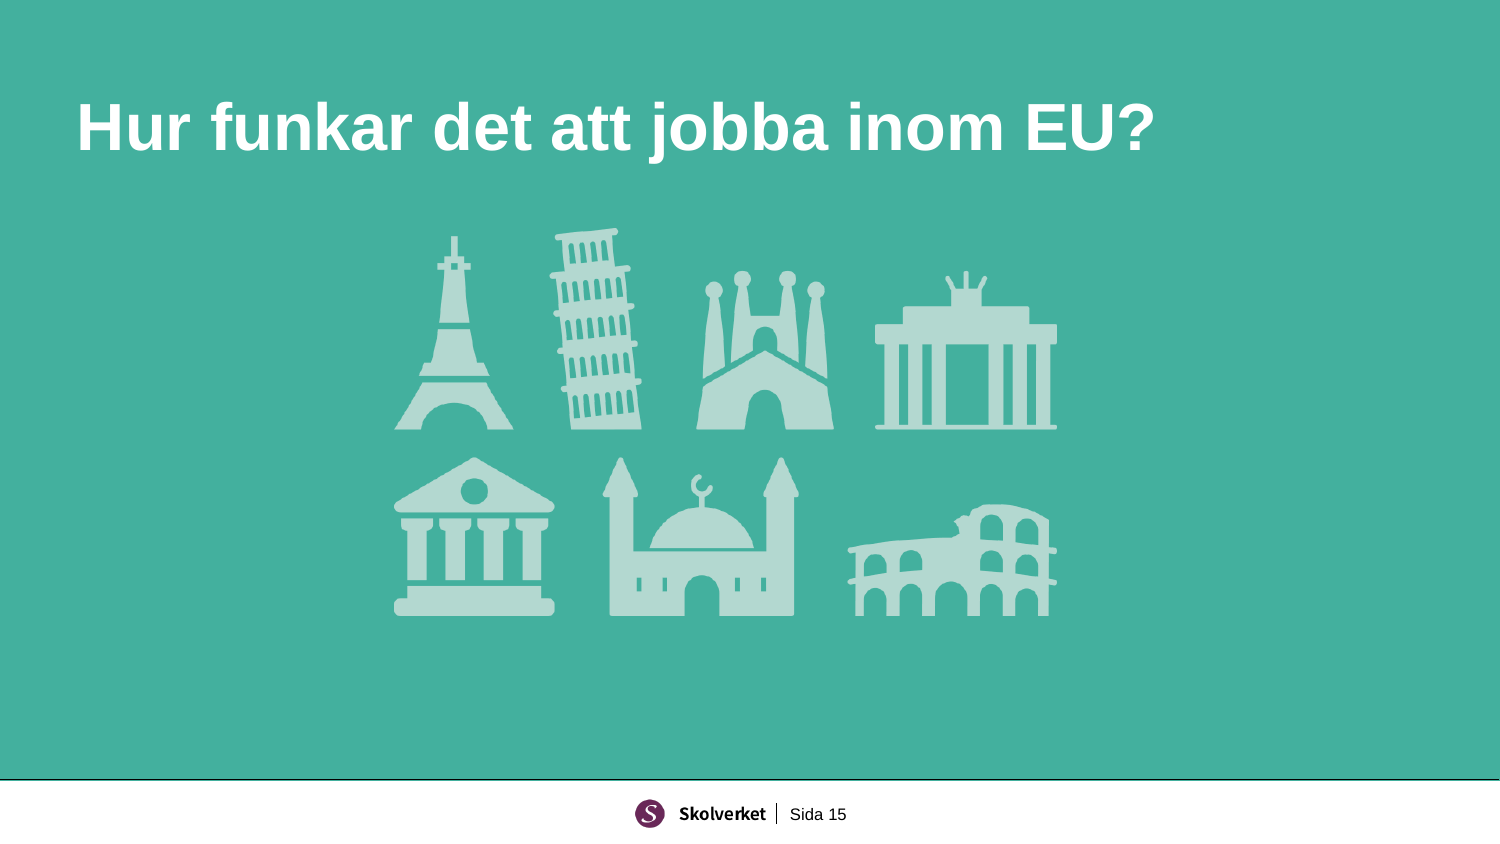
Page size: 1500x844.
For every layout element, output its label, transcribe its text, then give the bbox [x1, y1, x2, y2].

picture [0, 0, 1500, 781]
picture [635, 799, 766, 828]
title Hur funkar det att jobba inom EU? [76, 76, 1375, 229]
